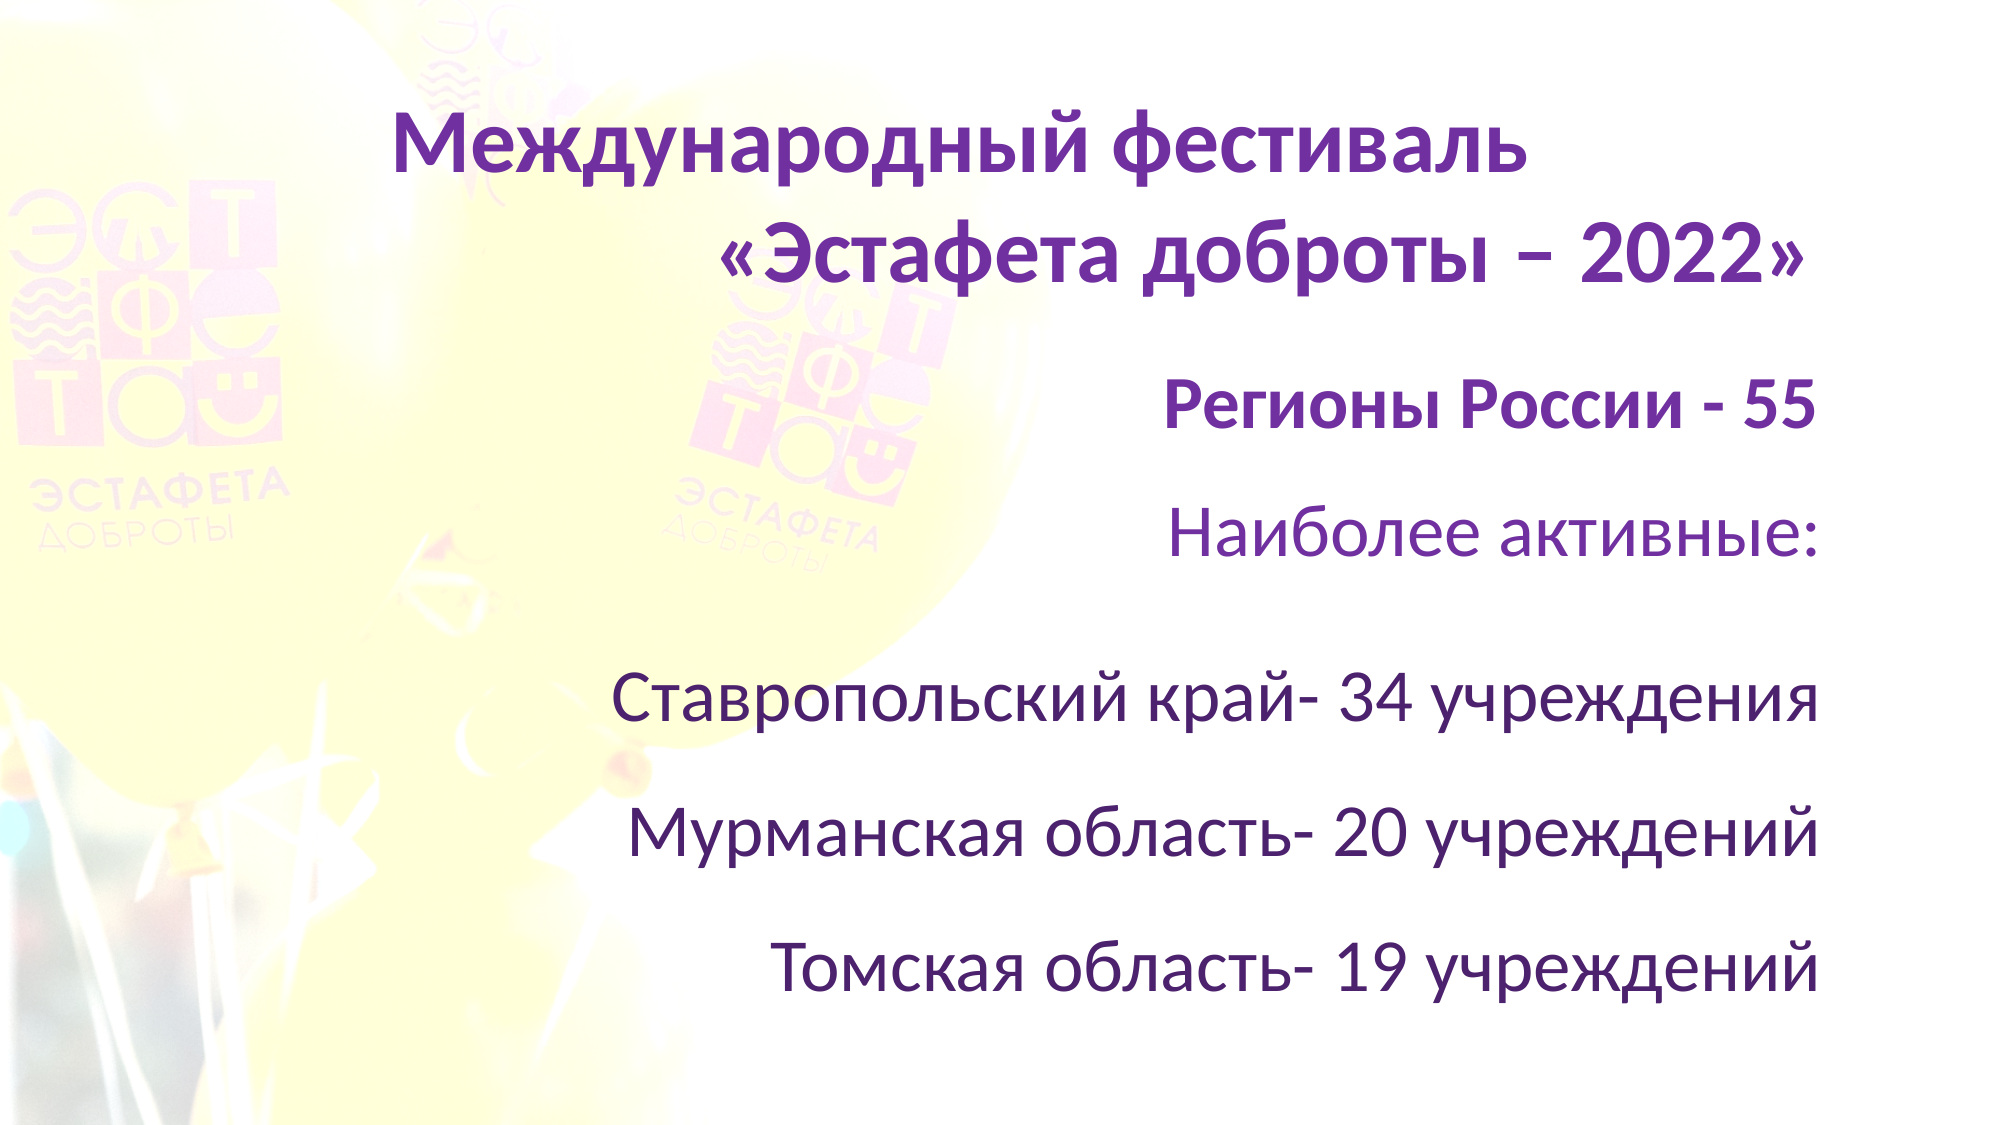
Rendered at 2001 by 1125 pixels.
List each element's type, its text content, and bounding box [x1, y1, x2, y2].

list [0, 0, 1688, 1125]
text_box Наиболее активные: Ставропольский край- 34 учреждения Мурманская область- 20 учреждений Томская область- 19 учреждений [1688, 383, 1837, 1059]
text_box Регионы России - 55 [1688, 345, 1834, 451]
text_box Международный фестиваль «Эстафета доброты – 2022» [1688, 73, 1855, 308]
